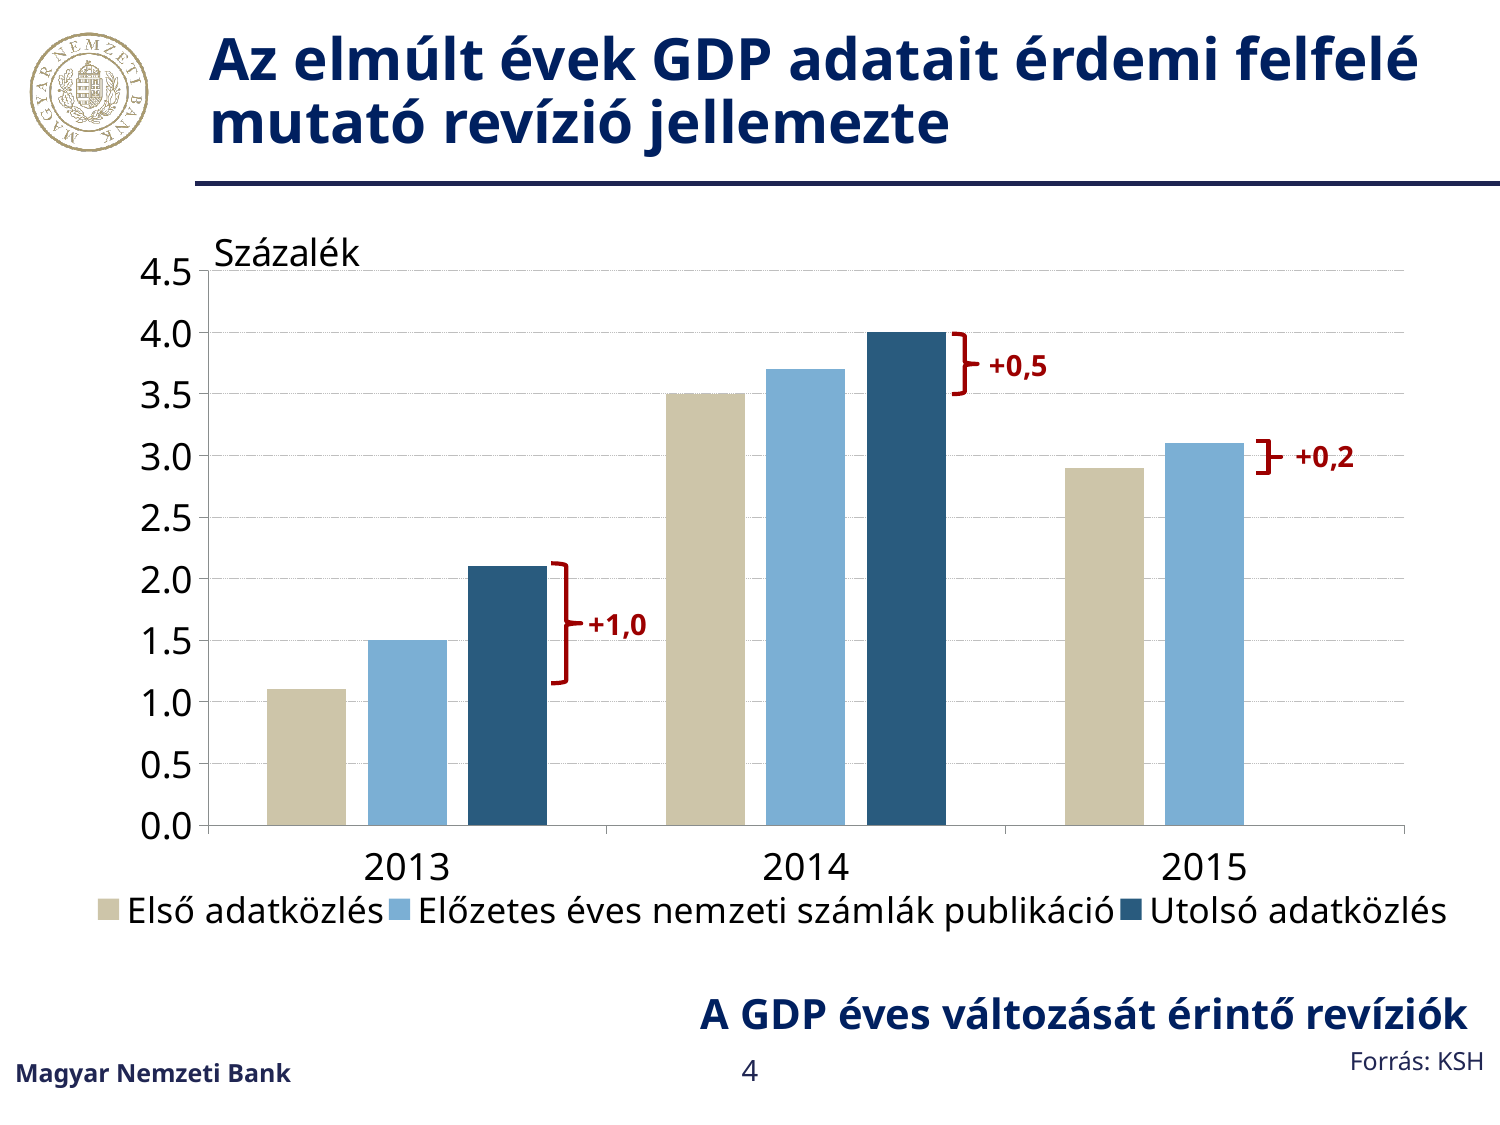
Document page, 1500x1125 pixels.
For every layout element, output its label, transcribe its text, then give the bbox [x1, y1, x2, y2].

picture [17, 21, 161, 165]
text_box A GDP éves változását érintő revíziók [181, 976, 1484, 1045]
slide_number 4 [581, 1045, 873, 1103]
chart [93, 211, 1453, 951]
footer Magyar Nemzeti Bank [0, 1042, 507, 1103]
list Forrás: KSH [873, 1023, 1500, 1103]
title Az elmúlt évek GDP adatait érdemi felfelé mutató revízió jellemezte [194, 0, 1500, 186]
